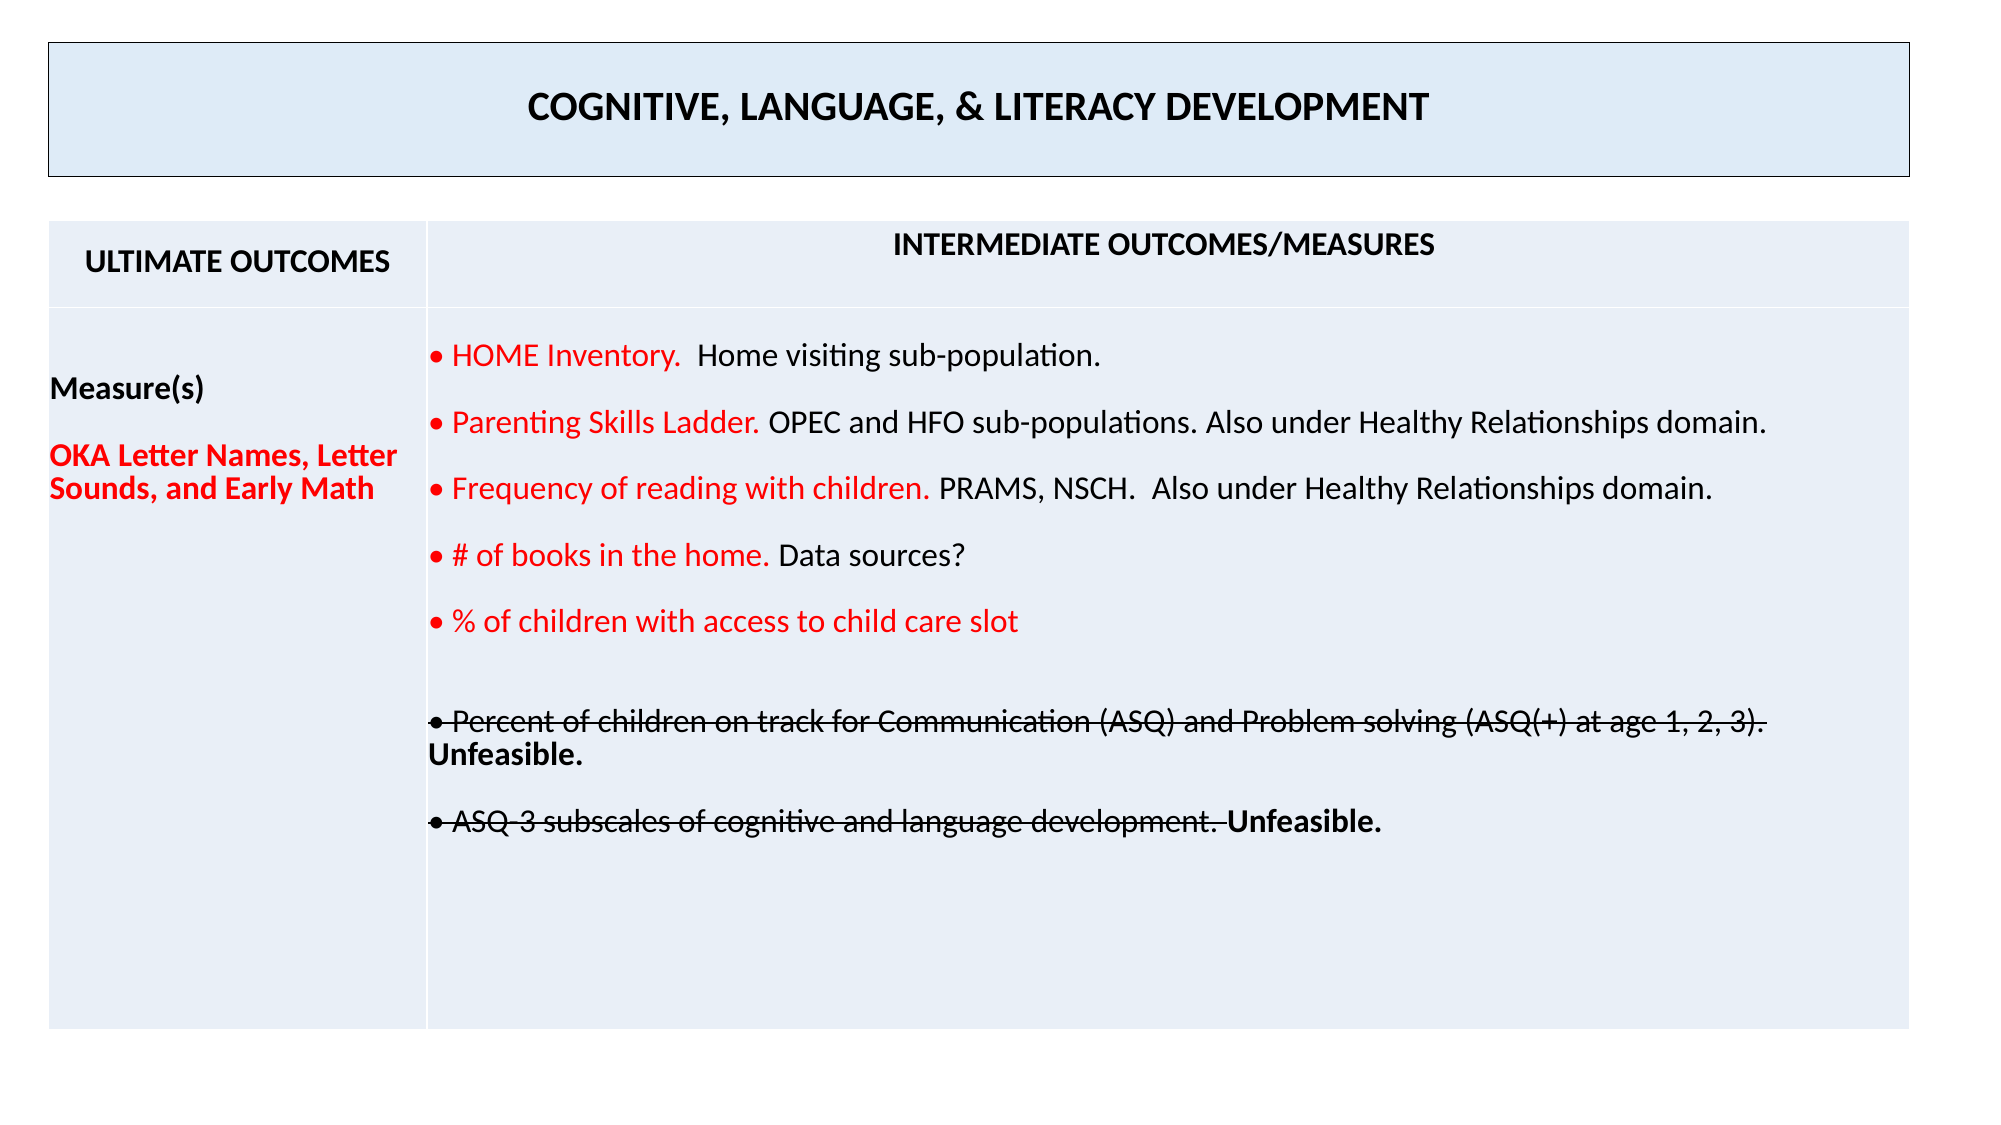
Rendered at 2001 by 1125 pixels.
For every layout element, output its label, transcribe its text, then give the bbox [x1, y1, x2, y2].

table_header ULTIMATE OUTCOMES [49, 221, 426, 307]
table_header INTERMEDIATE OUTCOMES/MEASURES [428, 221, 1909, 307]
title COGNITIVE, LANGUAGE, & LITERACY DEVELOPMENT [48, 42, 1910, 177]
table_cell Measure(s) OKA Letter Names, Letter Sounds, and Early Math [49, 308, 426, 1029]
table_cell • HOME Inventory. Home visiting sub-population. • Parenting Skills Ladder. OPEC and HFO sub-populations. Also under Healthy Relationships domain. • Frequency of reading with children. PRAMS, NSCH. Also under Healthy Relationships domain. • # of books in the home. Data sources? • % of children with access to child care slot • Percent of children on track for Communication (ASQ) and Problem solving (ASQ(+) at age 1, 2, 3). Unfeasible. • ASQ-3 subscales of cognitive and language development. Unfeasible. [428, 308, 1909, 1029]
